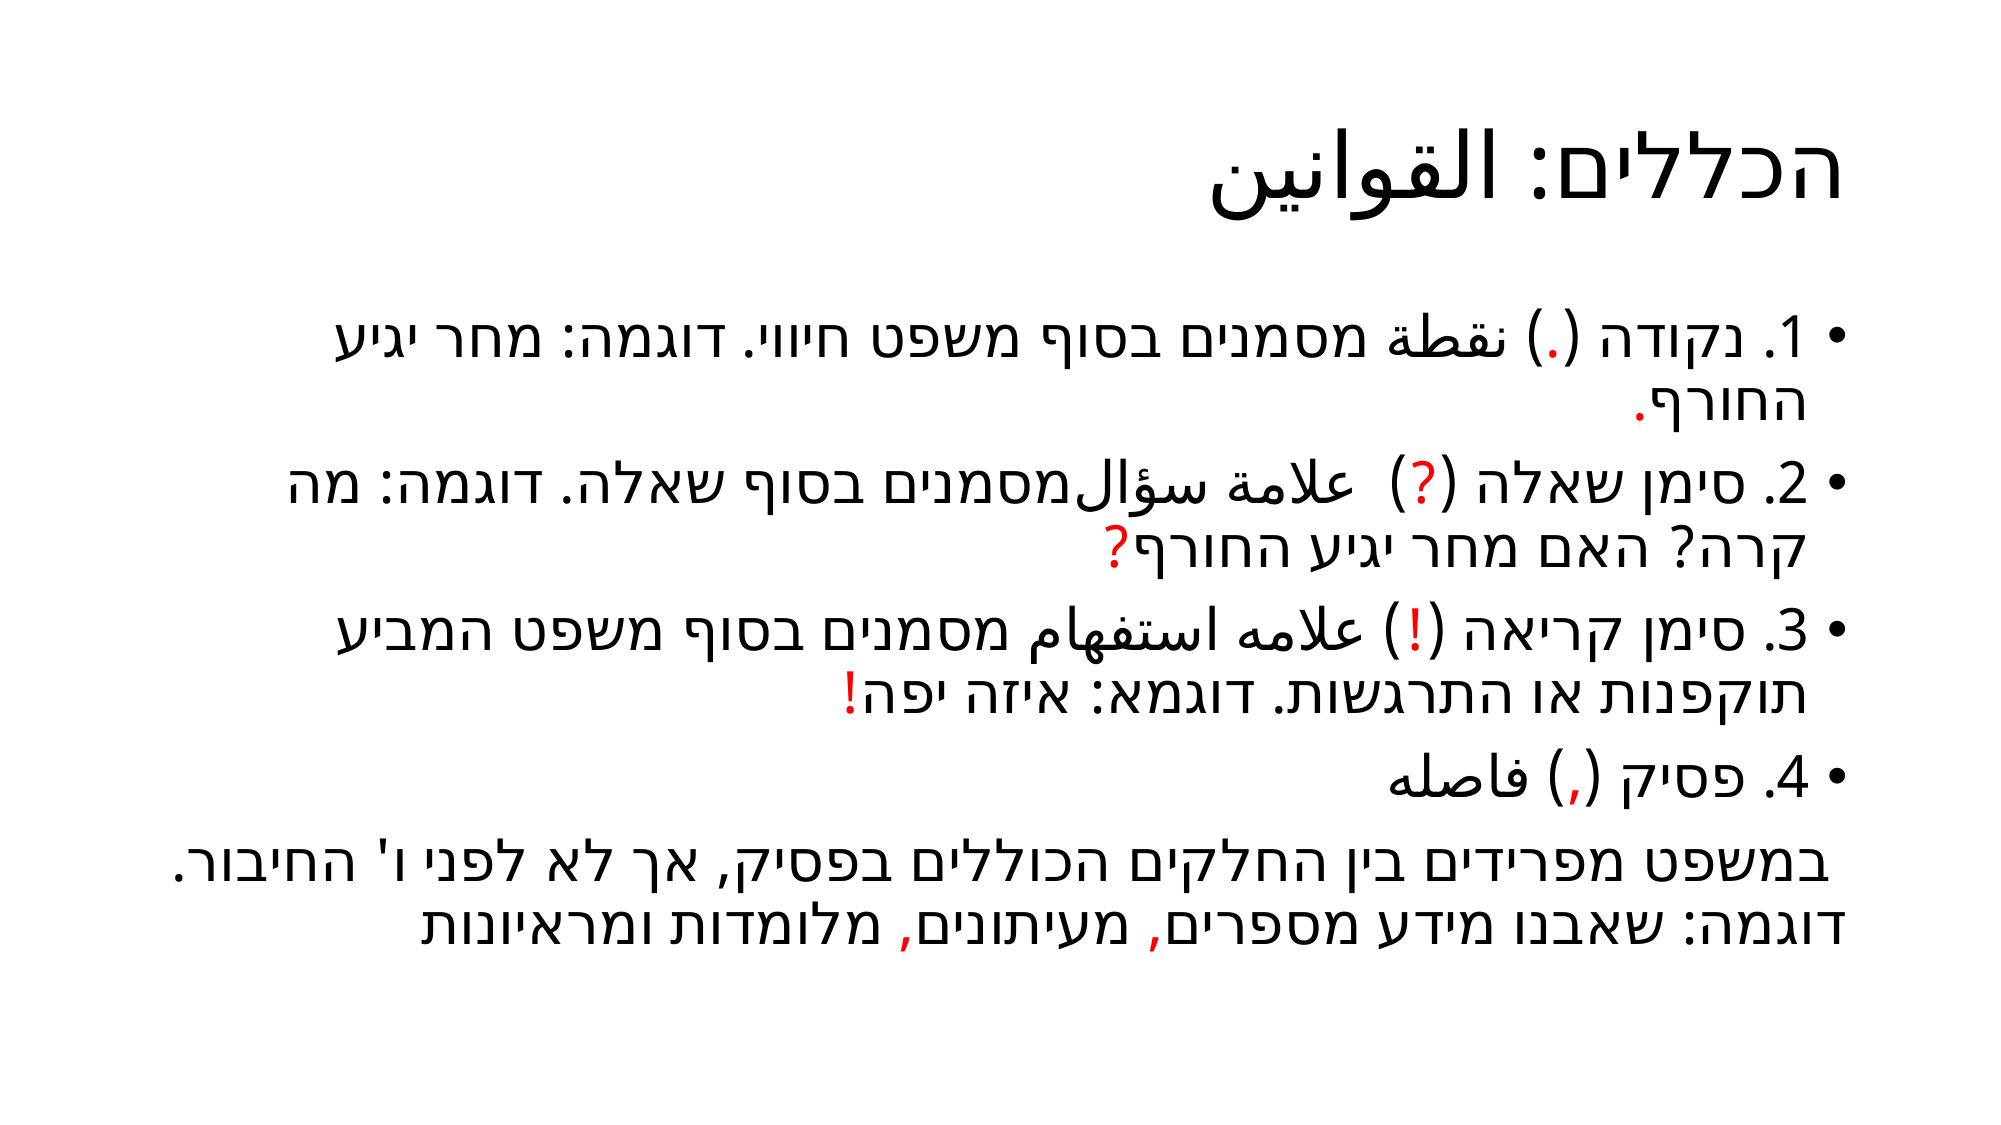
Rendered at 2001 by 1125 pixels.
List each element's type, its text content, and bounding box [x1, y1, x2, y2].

list 1. נקודה (.) نقطة מסמנים בסוף משפט חיווי. דוגמה: מחר יגיע החורף. 2. סימן שאלה (?) علامة سؤالמסמנים בסוף שאלה. דוגמה: מה קרה? האם מחר יגיע החורף? 3. סימן קריאה (!) علامه استفهام מסמנים בסוף משפט המביע תוקפנות או התרגשות. דוגמא: איזה יפה! 4. פסיק (,) فاصله במשפט מפרידים בין החלקים הכוללים בפסיק, אך לא לפני ו' החיבור. דוגמה: שאבנו מידע מספרים, מעיתונים, מלומדות ומראיונות [137, 299, 1863, 1014]
title הכללים: القوانين [137, 59, 1863, 278]
